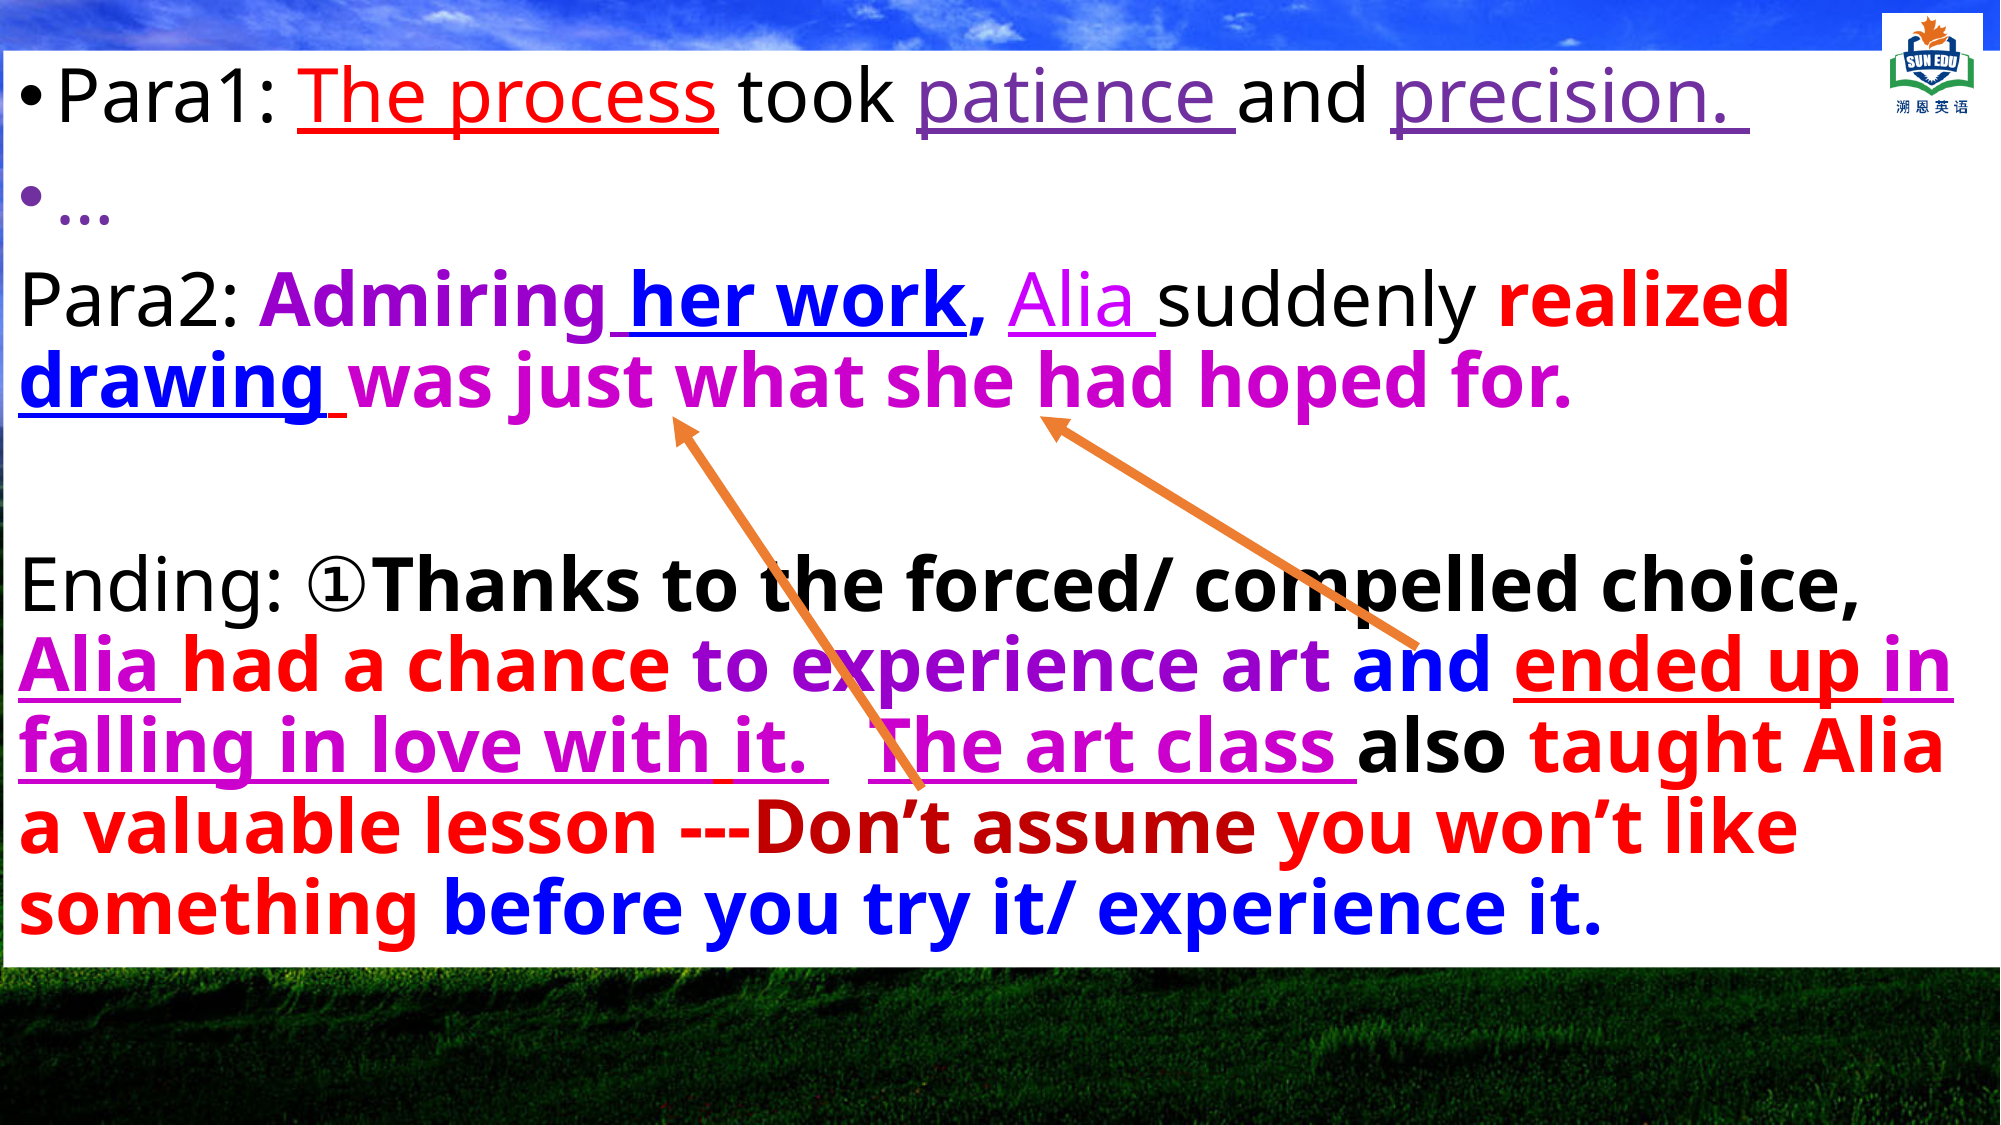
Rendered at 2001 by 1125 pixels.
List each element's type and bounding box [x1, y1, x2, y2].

text_box [672, 416, 922, 789]
picture [0, 0, 2000, 1125]
text_box [1039, 416, 1418, 648]
